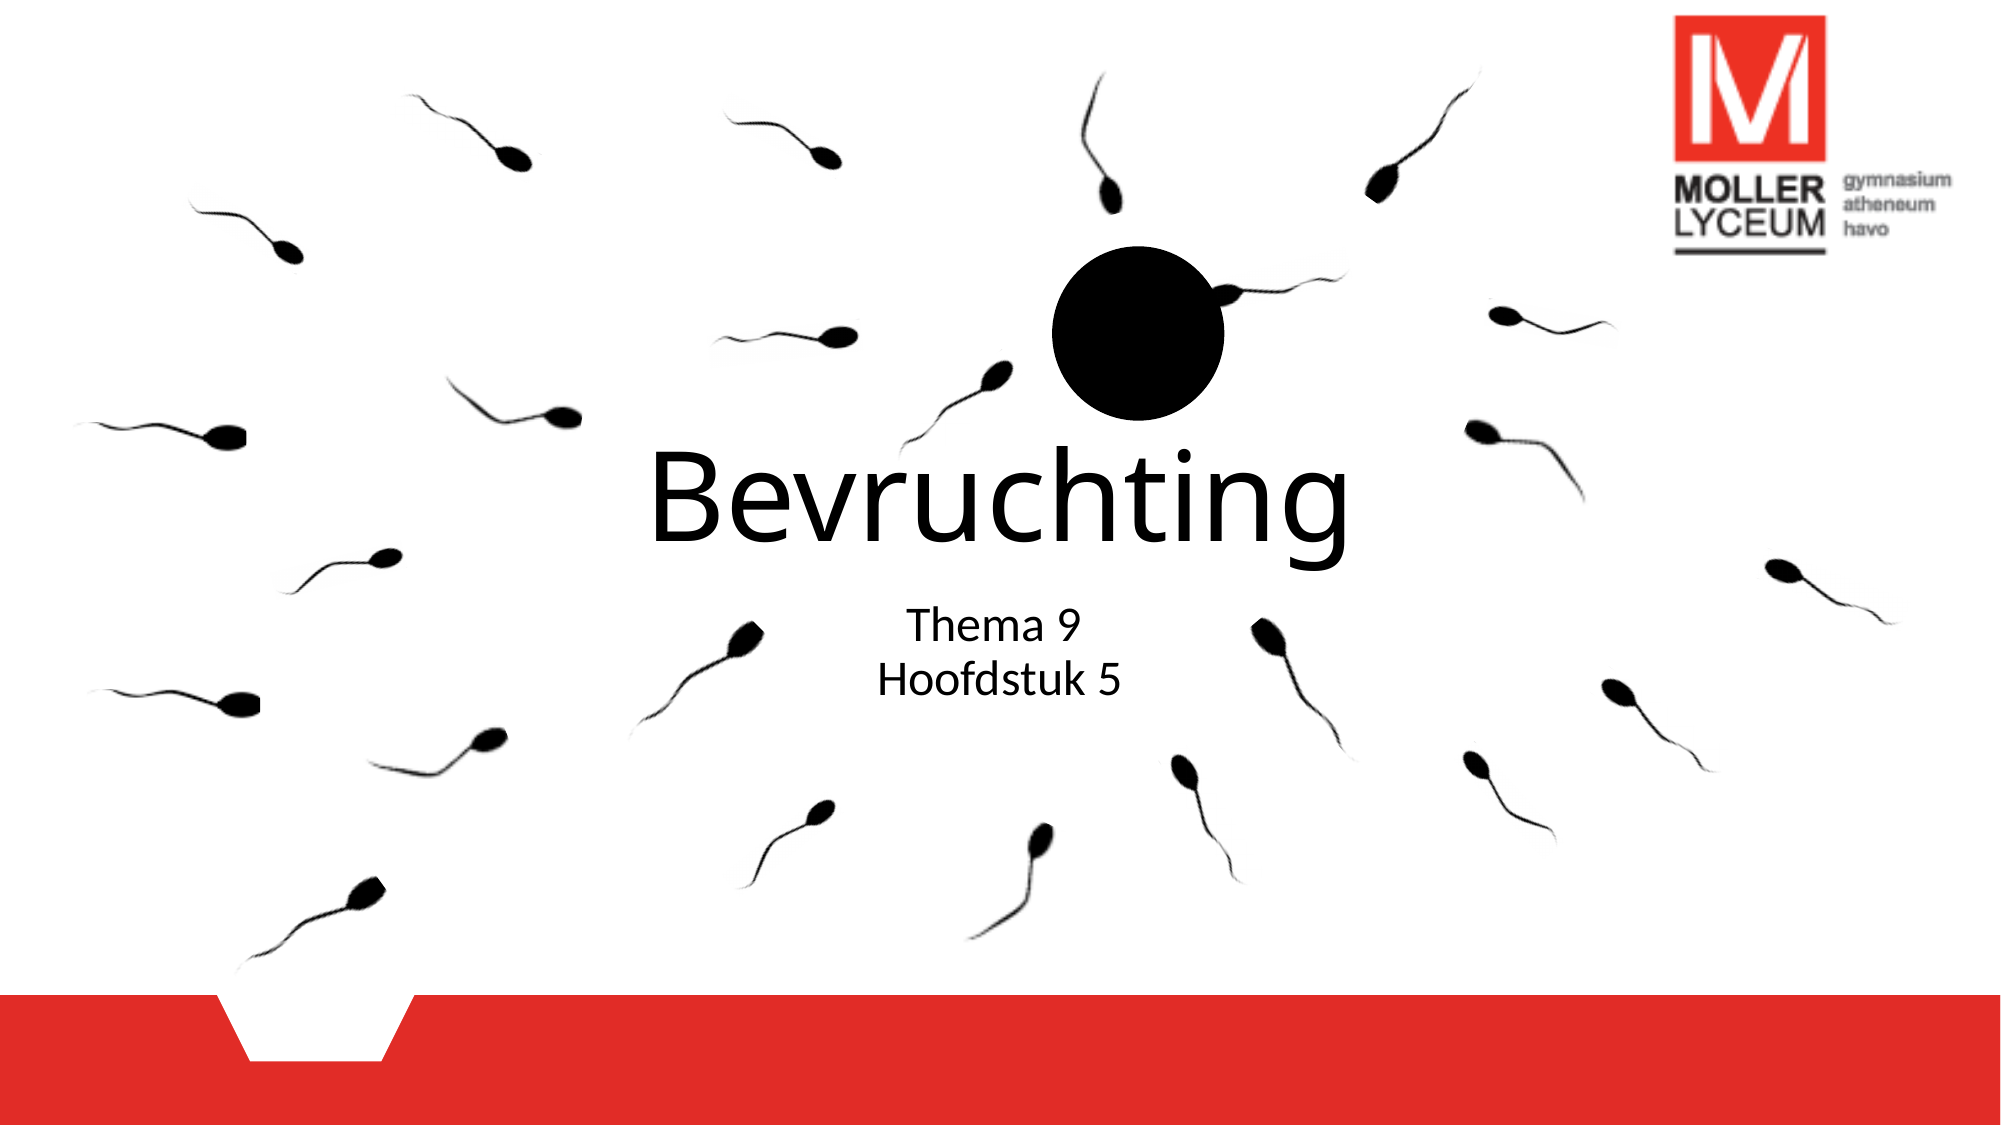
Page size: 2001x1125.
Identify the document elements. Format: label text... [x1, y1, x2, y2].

picture [271, 502, 408, 638]
picture [352, 687, 522, 824]
text_box [1052, 246, 1225, 421]
picture [1755, 512, 1911, 667]
picture [1454, 732, 1565, 868]
picture [1026, 60, 1174, 225]
picture [718, 68, 849, 203]
picture [708, 266, 864, 421]
picture [431, 352, 588, 460]
picture [223, 869, 398, 995]
subtitle Thema 9 Hoofdstuk 5 [249, 590, 1750, 863]
picture [1335, 50, 1509, 209]
picture [1224, 612, 1399, 766]
picture [891, 336, 1024, 490]
picture [1158, 740, 1266, 895]
picture [1484, 256, 1621, 391]
picture [391, 57, 542, 212]
picture [1447, 388, 1617, 527]
picture [722, 776, 844, 911]
picture [182, 160, 311, 296]
picture [939, 803, 1086, 974]
picture [1209, 205, 1353, 359]
picture [1595, 0, 2001, 278]
picture [86, 689, 261, 721]
title Bevruchting [249, 184, 1750, 576]
picture [609, 614, 783, 758]
picture [1590, 646, 1734, 801]
picture [72, 422, 247, 454]
